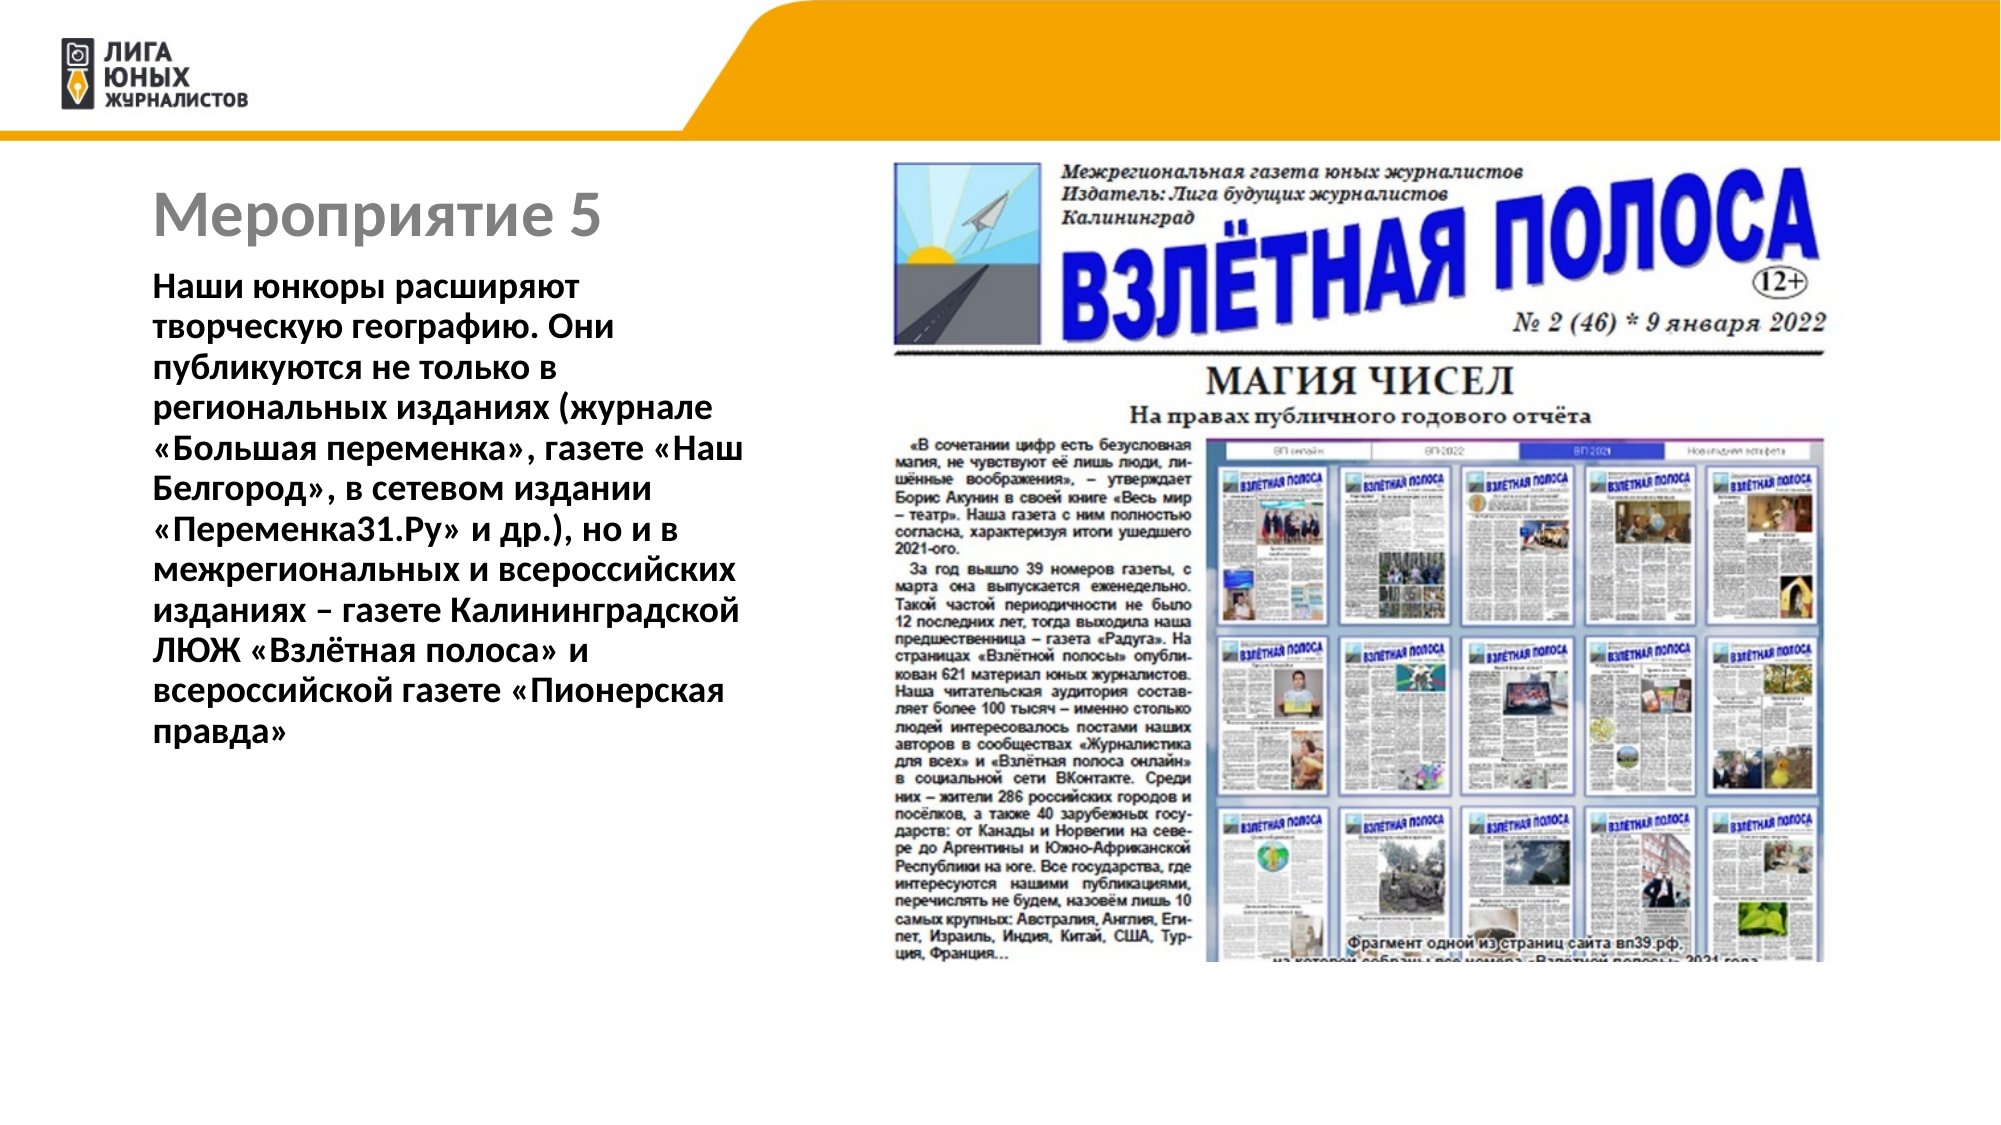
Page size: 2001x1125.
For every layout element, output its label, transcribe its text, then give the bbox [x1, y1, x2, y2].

picture [0, 0, 2001, 1125]
title Мероприятие 5 [137, 161, 783, 258]
list Наши юнкоры расширяют творческую географию. Они публикуются не только в региональных изданиях (журнале «Большая переменка», газете «Наш Белгород», в сетевом издании «Переменка31.Ру» и др.), но и в межрегиональных и всероссийских изданиях – газете Калининградской ЛЮЖ «Взлётная полоса» и всероссийской газете «Пионерская правда» [137, 258, 783, 963]
